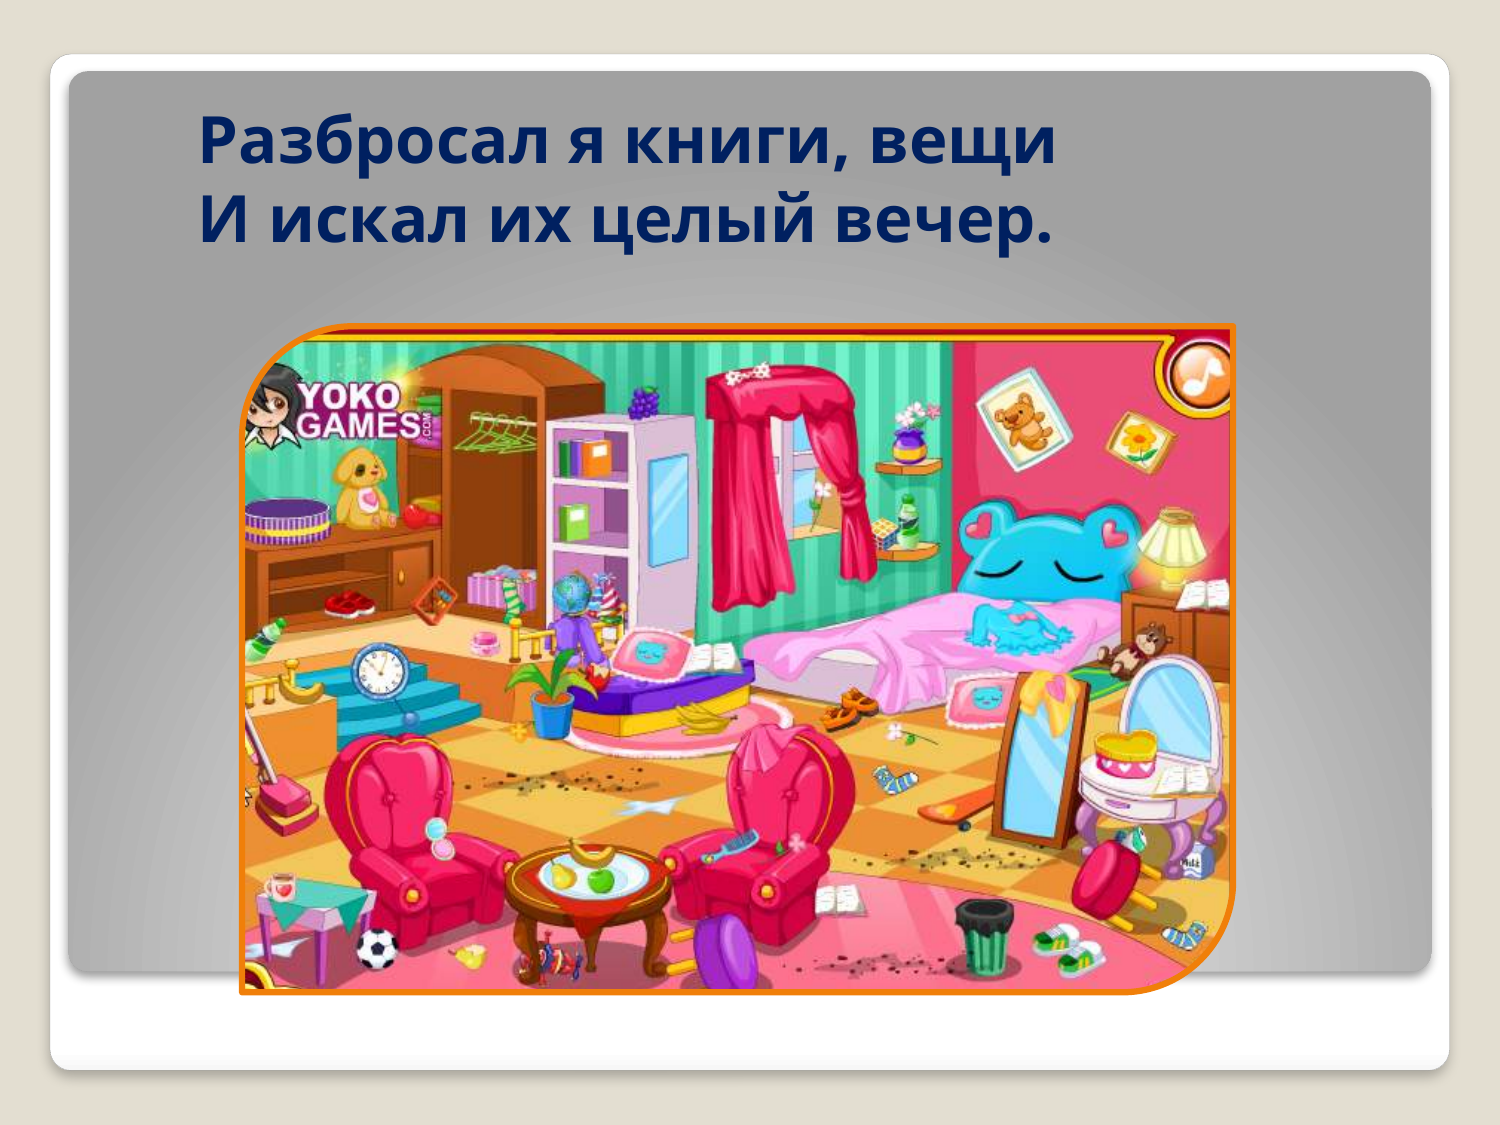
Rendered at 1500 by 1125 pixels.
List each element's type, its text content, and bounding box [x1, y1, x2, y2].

picture [241, 325, 1234, 993]
title Разбросал я книги, вещи И искал их целый вечер. [183, 90, 1270, 263]
